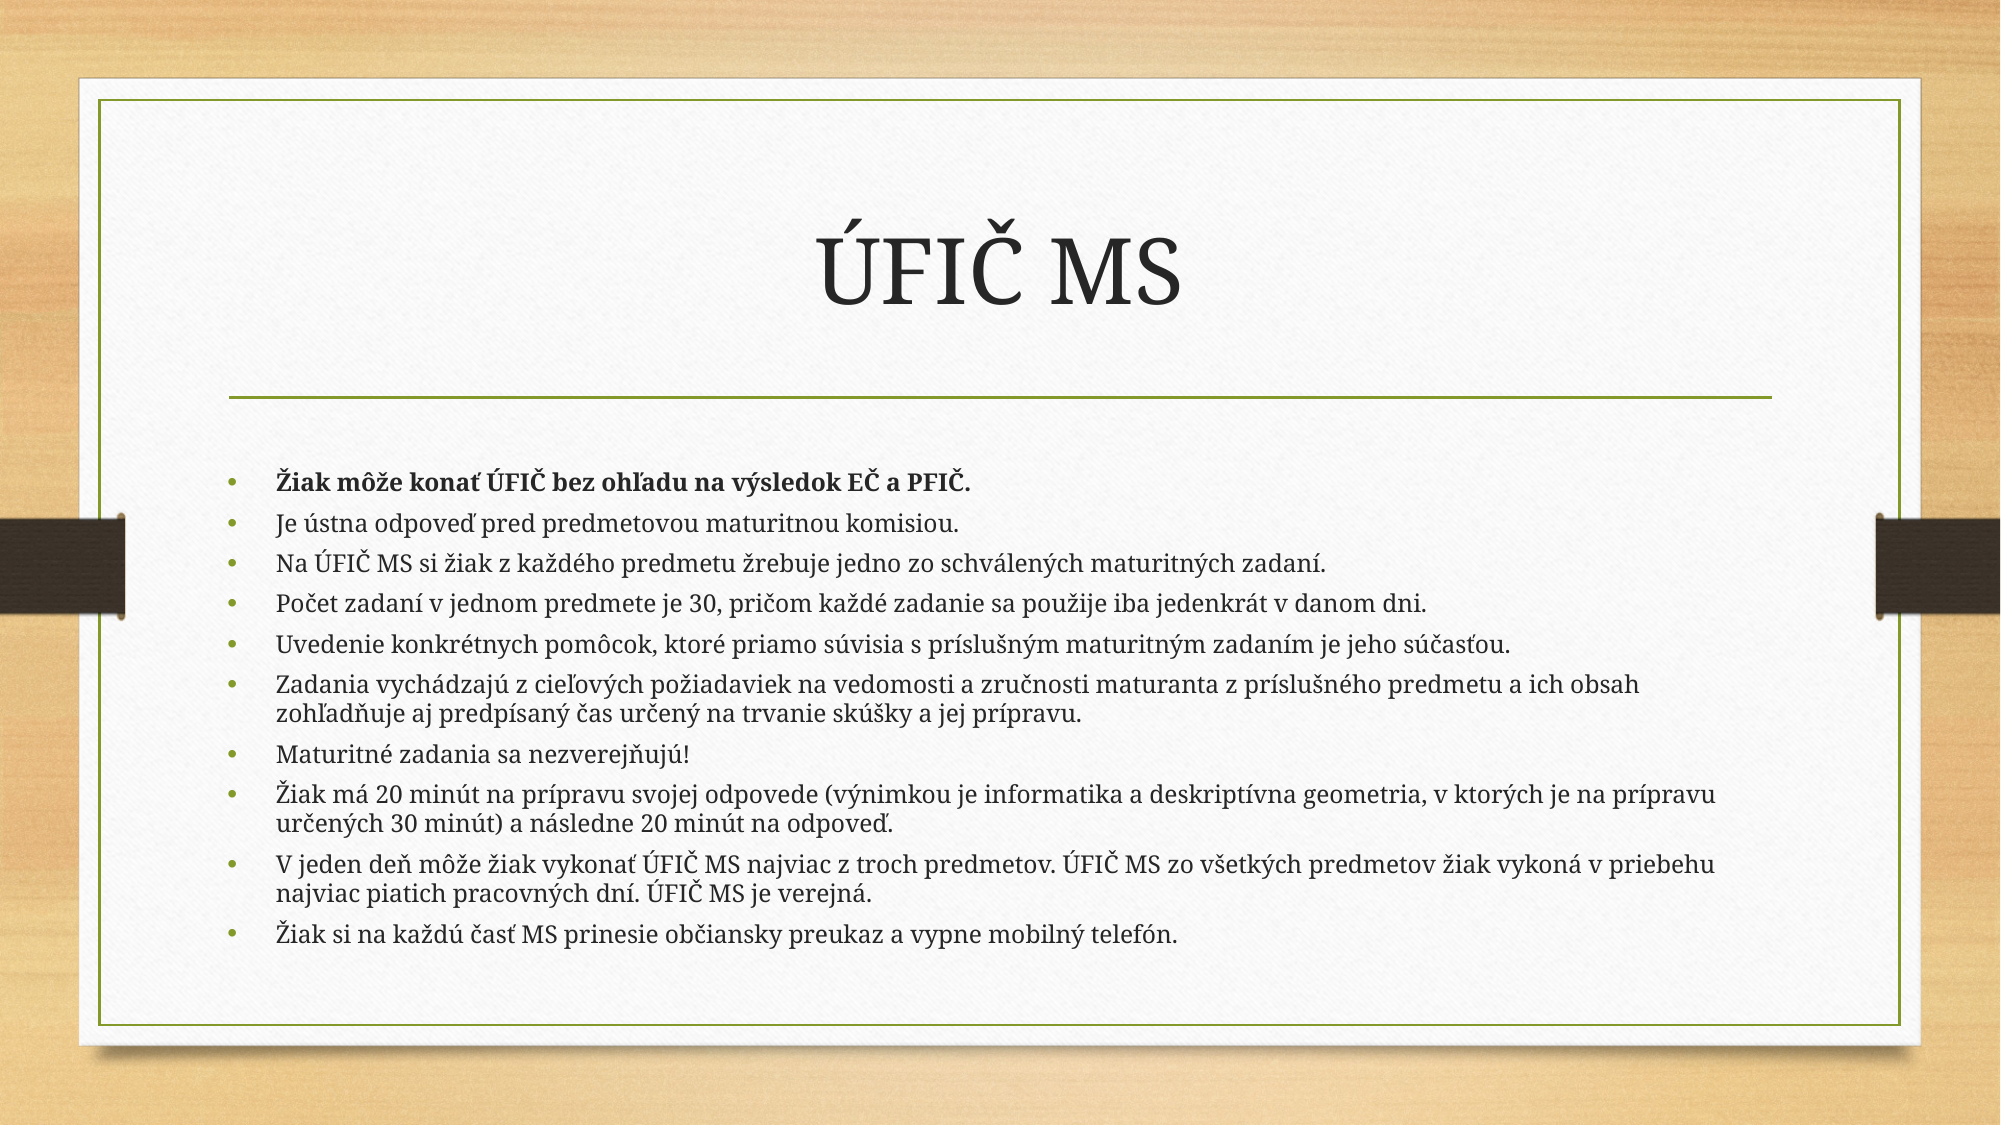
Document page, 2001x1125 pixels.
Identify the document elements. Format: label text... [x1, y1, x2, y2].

picture [0, 0, 2001, 1125]
title ÚFIČ MS [212, 161, 1788, 375]
list Žiak môže konať ÚFIČ bez ohľadu na výsledok EČ a PFIČ. Je ústna odpoveď pred predmetovou maturitnou komisiou. Na ÚFIČ MS si žiak z každého predmetu žrebuje jedno zo schválených maturitných zadaní. Počet zadaní v jednom predmete je 30, pričom každé zadanie sa použije iba jedenkrát v danom dni. Uvedenie konkrétnych pomôcok, ktoré priamo súvisia s príslušným maturitným zadaním je jeho súčasťou. Zadania vychádzajú z cieľových požiadaviek na vedomosti a zručnosti maturanta z príslušného predmetu a ich obsah zohľadňuje aj predpísaný čas určený na trvanie skúšky a jej prípravu. Maturitné zadania sa nezverejňujú! Žiak má 20 minút na prípravu svojej odpovede (výnimkou je informatika a deskriptívna geometria, v ktorých je na prípravu určených 30 minút) a následne 20 minút na odpoveď. V jeden deň môže žiak vykonať ÚFIČ MS najviac z troch predmetov. ÚFIČ MS zo všetkých predmetov žiak vykoná v priebehu najviac piatich pracovných dní. ÚFIČ MS je verejná. Žiak si na každú časť MS prinesie občiansky preukaz a vypne mobilný telefón. [212, 419, 1788, 964]
